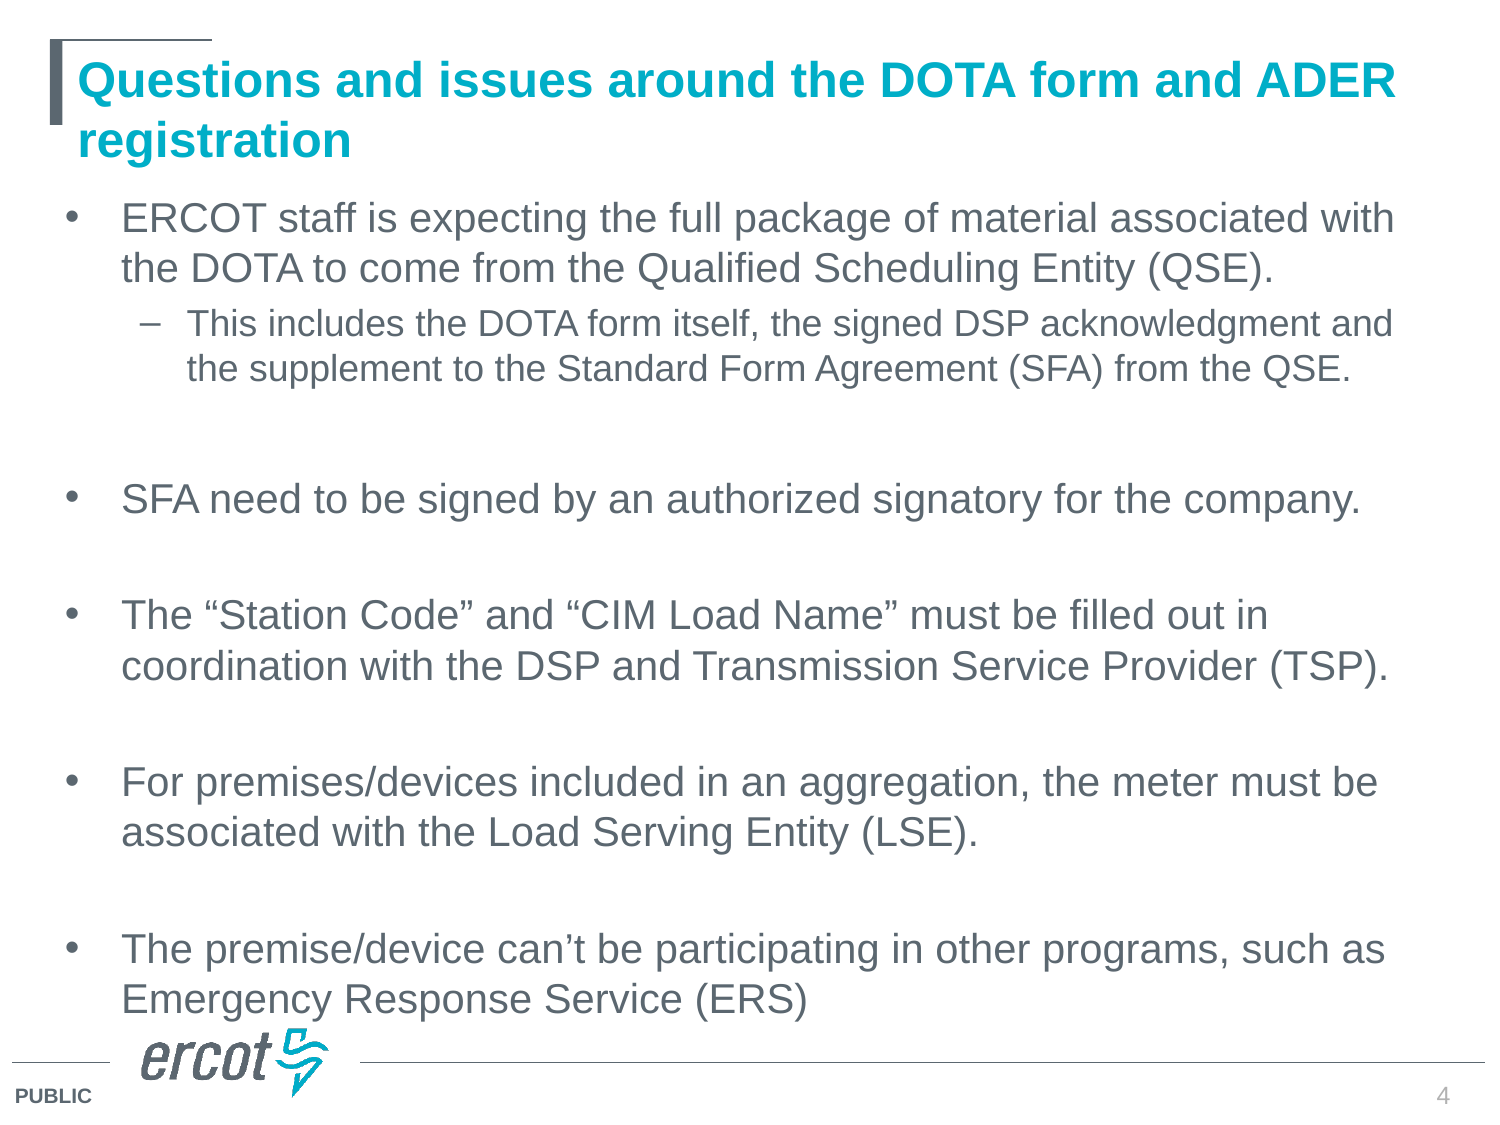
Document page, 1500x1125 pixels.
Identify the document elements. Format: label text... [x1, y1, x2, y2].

slide_number 4 [1400, 1076, 1488, 1113]
picture [137, 1024, 332, 1100]
list ERCOT staff is expecting the full package of material associated with the DOTA to come from the Qualified Scheduling Entity (QSE). This includes the DOTA form itself, the signed DSP acknowledgment and the supplement to the Standard Form Agreement (SFA) from the QSE. SFA need to be signed by an authorized signatory for the company. The “Station Code” and “CIM Load Name” must be filled out in coordination with the DSP and Transmission Service Provider (TSP). For premises/devices included in an aggregation, the meter must be associated with the Load Serving Entity (LSE). The premise/device can’t be participating in other programs, such as Emergency Response Service (ERS) [50, 183, 1450, 1013]
title Questions and issues around the DOTA form and ADER registration [62, 39, 1450, 125]
